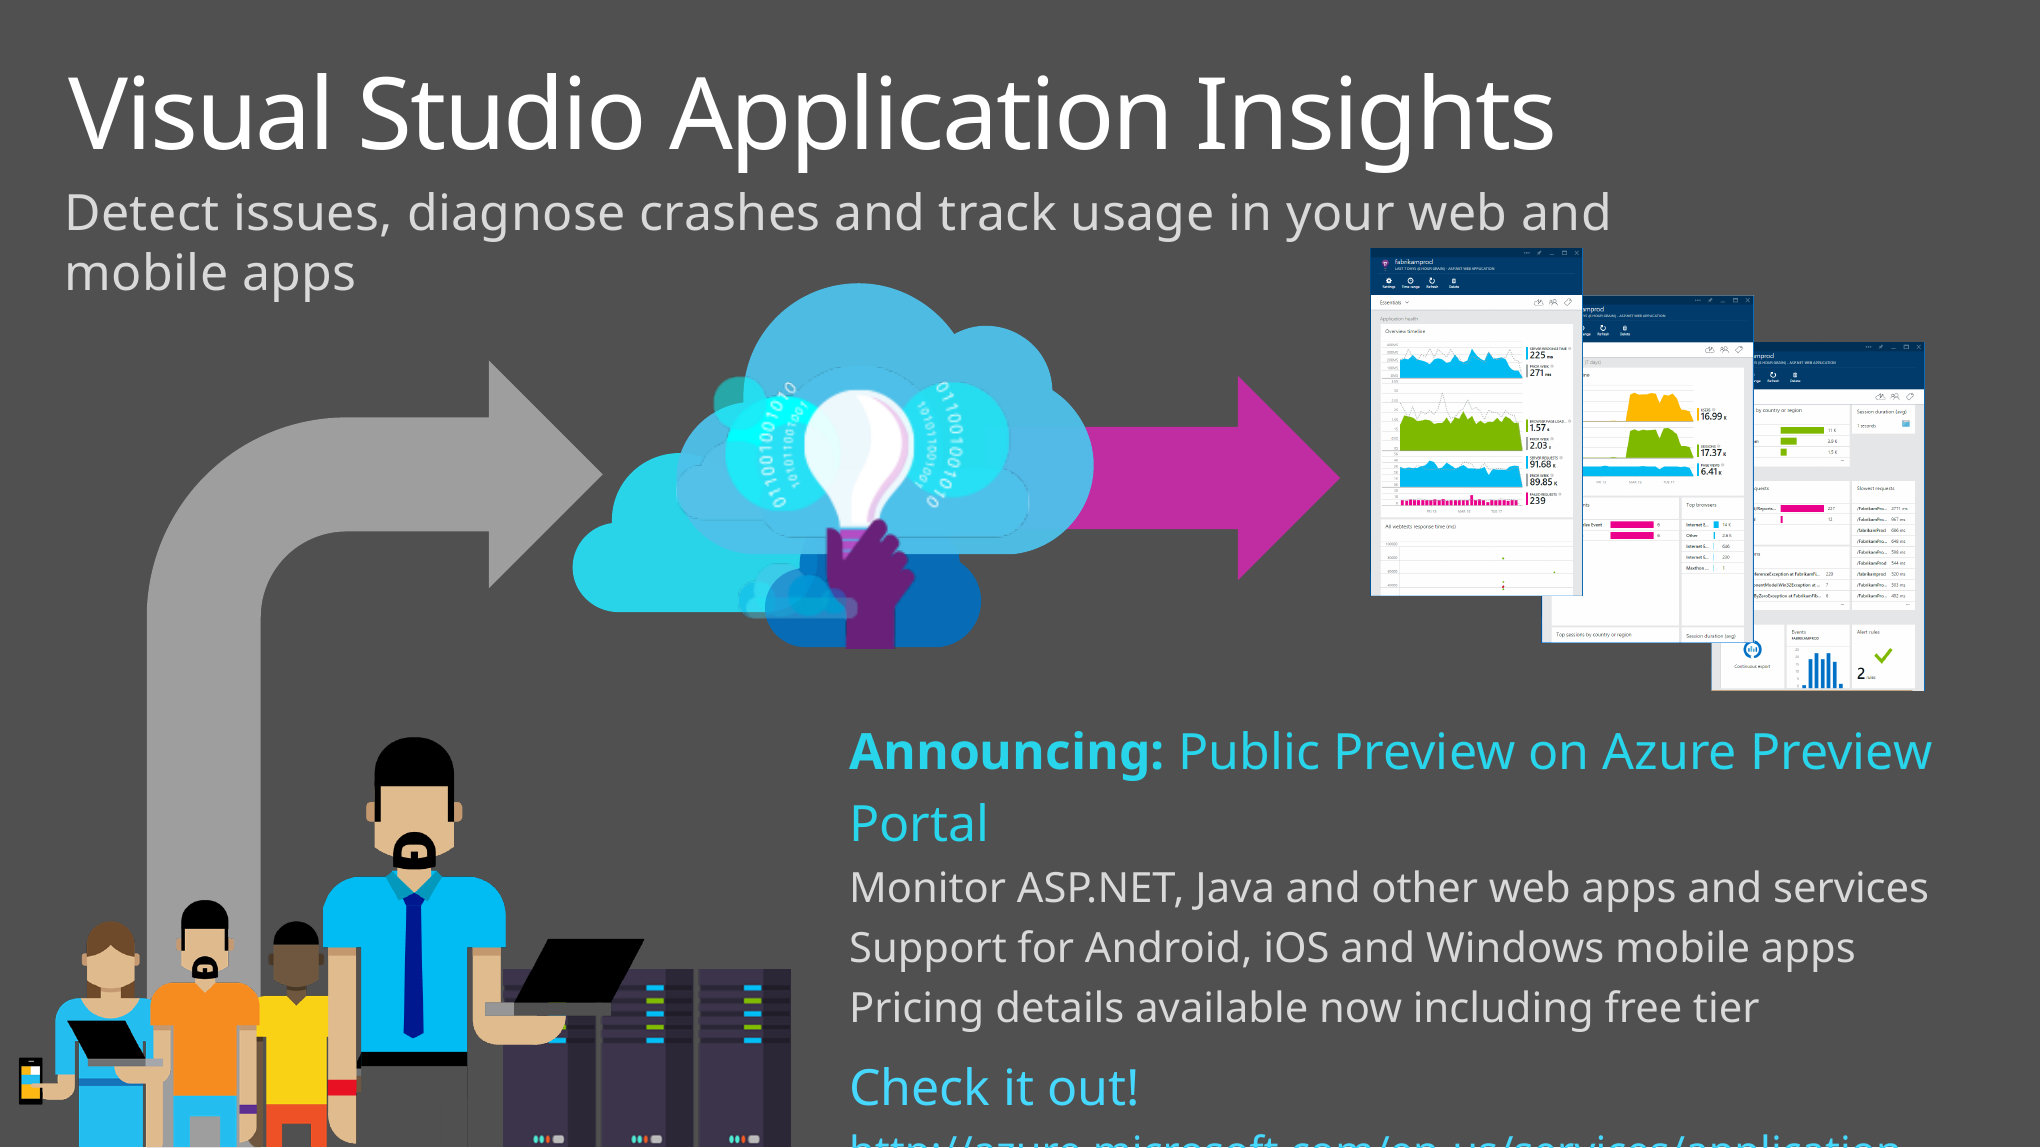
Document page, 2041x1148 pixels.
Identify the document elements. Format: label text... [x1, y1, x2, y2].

title Visual Studio Application Insights [45, 48, 1996, 199]
picture [12, 736, 791, 1148]
text_box Announcing: Public Preview on Azure Preview Portal Monitor ASP.NET, Java and other web apps and services Support for Android, iOS and Windows mobile apps Pricing details available now including free tier Check it out! http://azure.microsoft.com/en-us/services/application-insights [825, 692, 2038, 1148]
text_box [1370, 248, 1926, 692]
text_box Detect issues, diagnose crashes and track usage in your web and mobile apps [49, 172, 1790, 308]
picture [675, 366, 1033, 649]
text_box [146, 360, 603, 736]
text_box [1067, 375, 1341, 581]
text_box [747, 283, 1094, 550]
text_box [572, 453, 675, 613]
